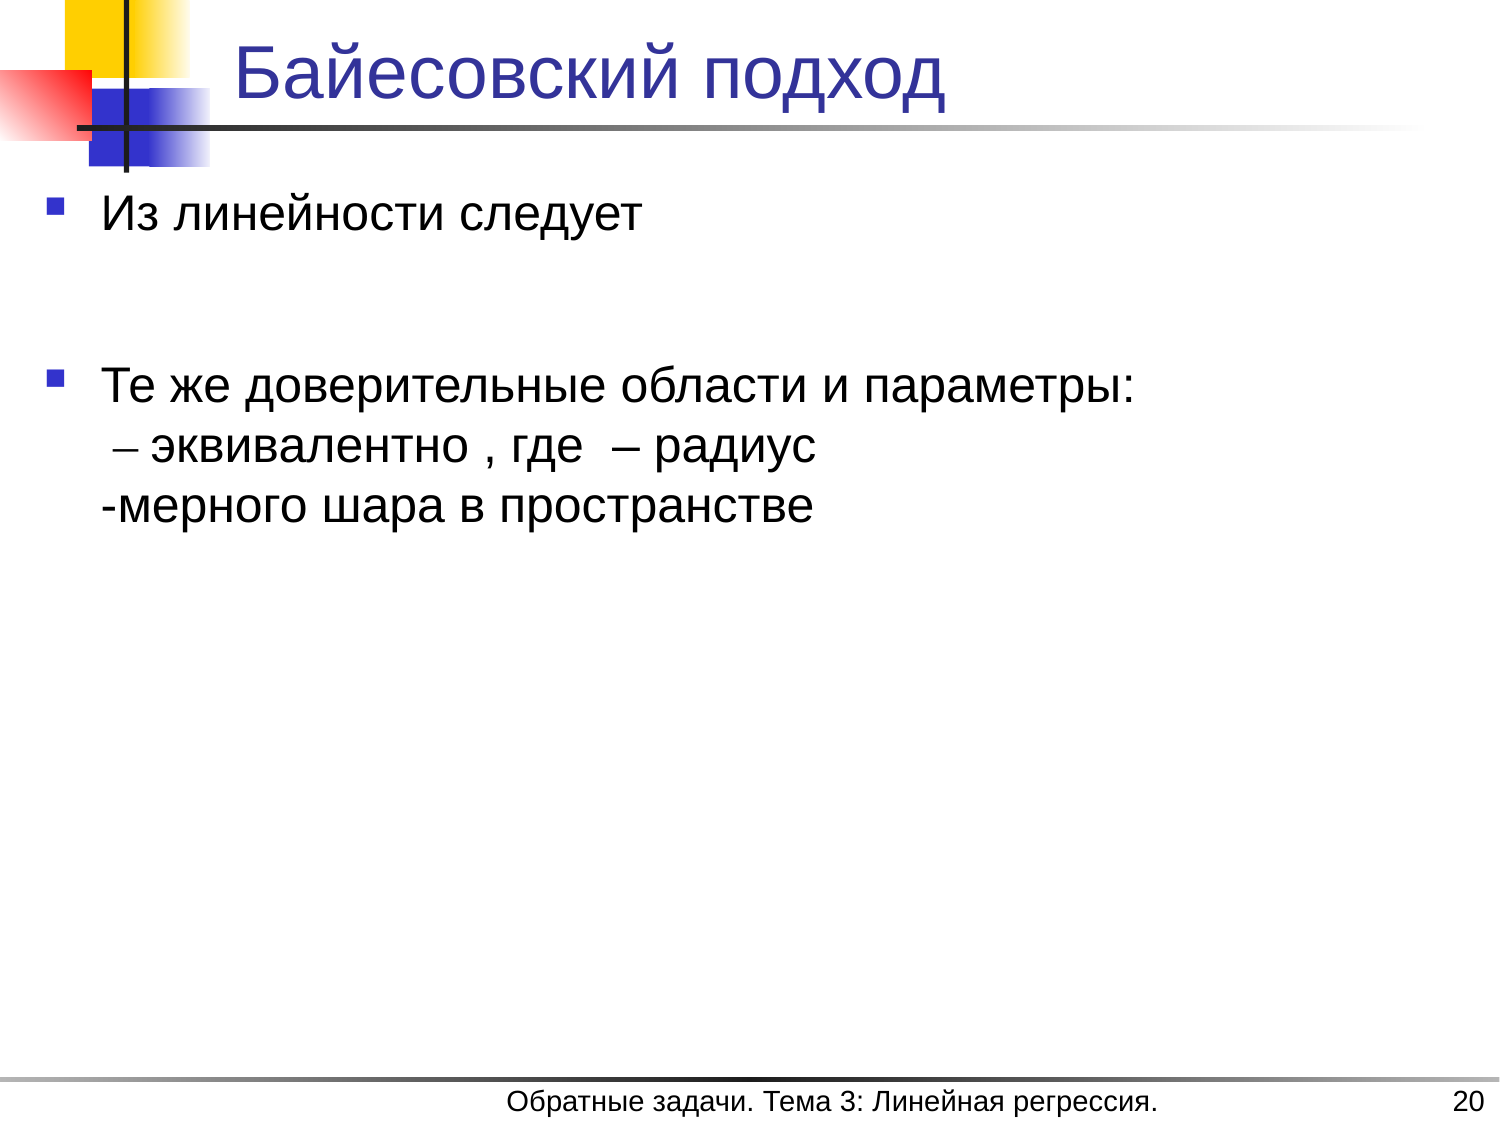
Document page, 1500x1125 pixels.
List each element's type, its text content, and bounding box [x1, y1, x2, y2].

title Байесовский подход [218, 0, 1474, 122]
footer Обратные задачи. Тема 3: Линейная регрессия. [372, 1070, 1294, 1125]
slide_number 20 [1340, 1070, 1500, 1125]
